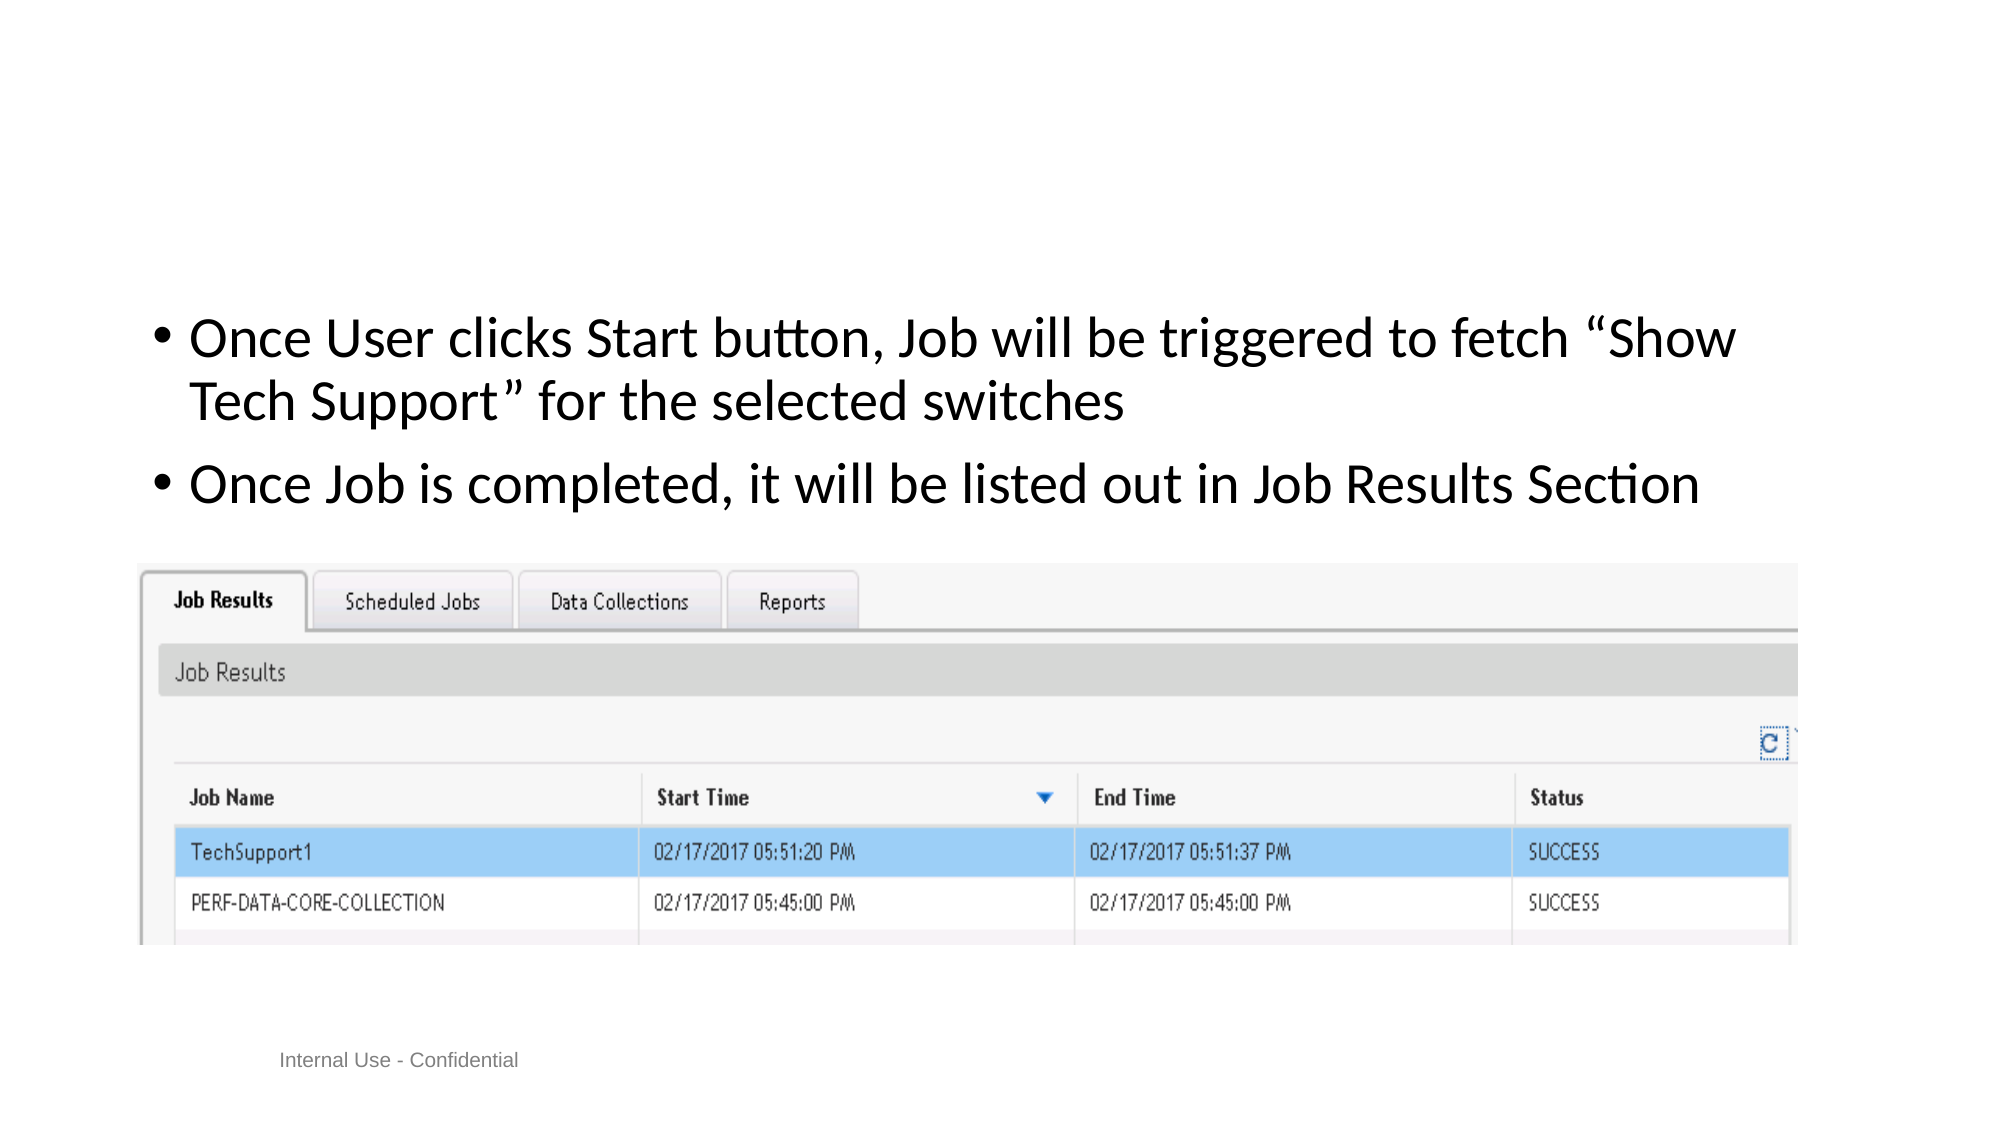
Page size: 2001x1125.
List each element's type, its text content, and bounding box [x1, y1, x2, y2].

list Once User clicks Start button, Job will be triggered to fetch “Show Tech Support” for the selected switches Once Job is completed, it will be listed out in Job Results Section [137, 299, 1863, 1014]
picture [137, 563, 1798, 945]
